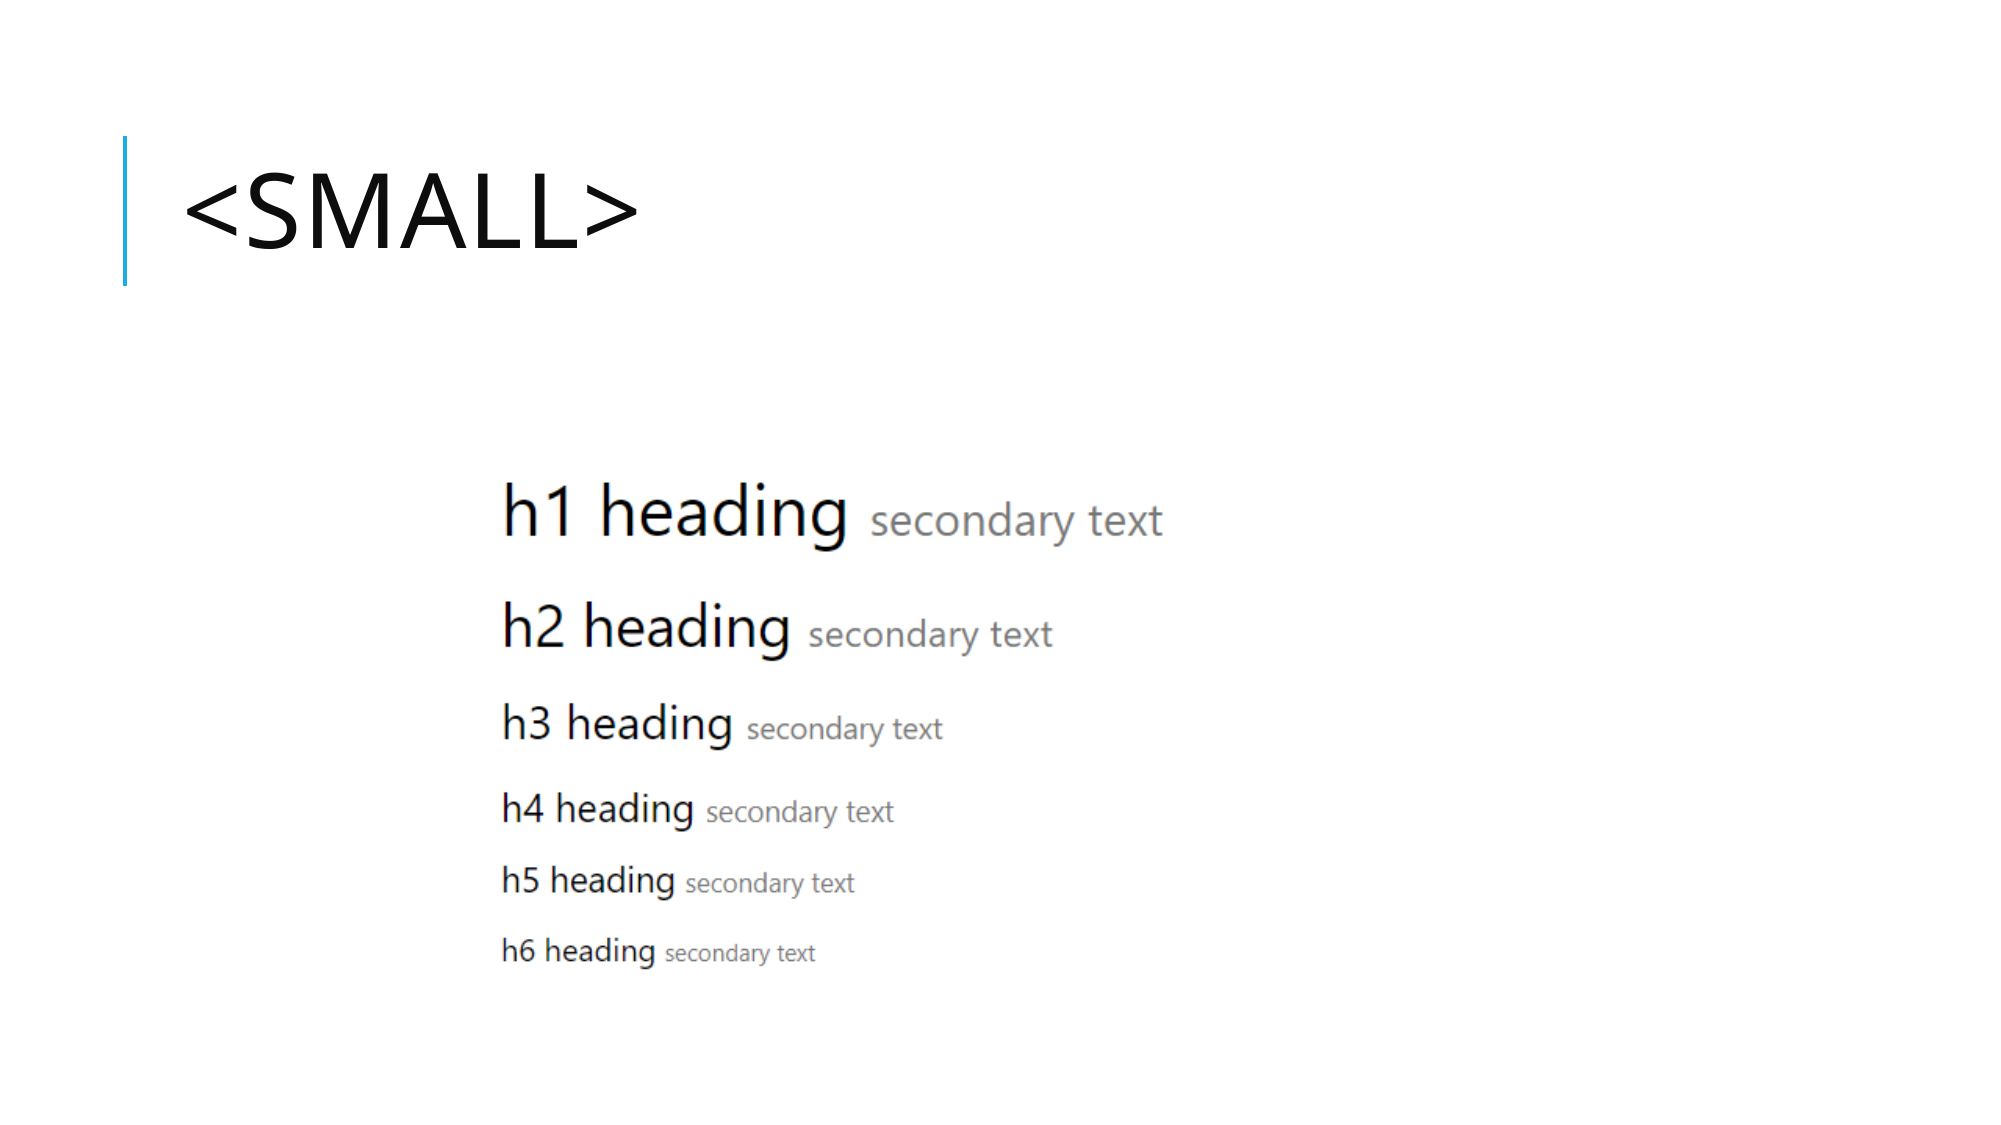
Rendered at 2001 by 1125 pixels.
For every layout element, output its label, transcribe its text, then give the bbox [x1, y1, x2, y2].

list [484, 424, 1446, 985]
title <small> [168, 96, 1763, 342]
